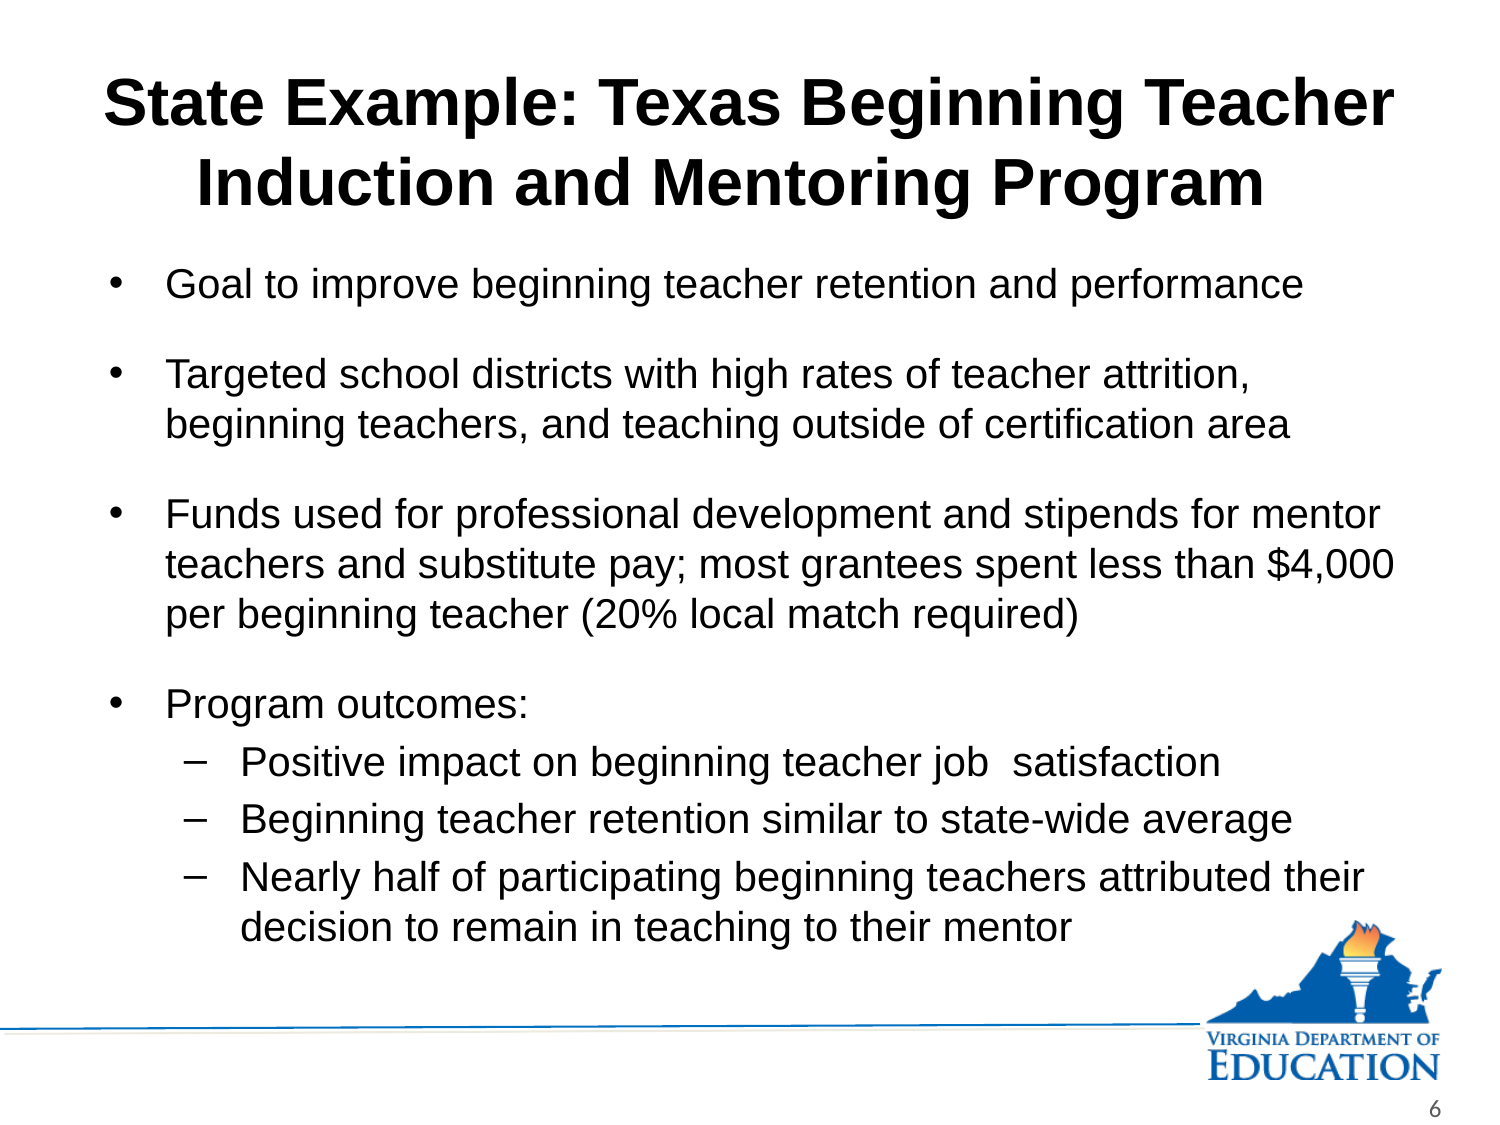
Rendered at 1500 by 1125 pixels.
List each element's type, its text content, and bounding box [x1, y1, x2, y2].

list Goal to improve beginning teacher retention and performance Targeted school districts with high rates of teacher attrition, beginning teachers, and teaching outside of certification area Funds used for professional development and stipends for mentor teachers and substitute pay; most grantees spent less than $4,000 per beginning teacher (20% local match required) Program outcomes: Positive impact on beginning teacher job satisfaction Beginning teacher retention similar to state-wide average Nearly half of participating beginning teachers attributed their decision to remain in teaching to their mentor [75, 249, 1425, 992]
picture [1206, 920, 1442, 1077]
slide_number 6 [1106, 1077, 1457, 1125]
title State Example: Texas Beginning Teacher Induction and Mentoring Program [75, 45, 1425, 233]
